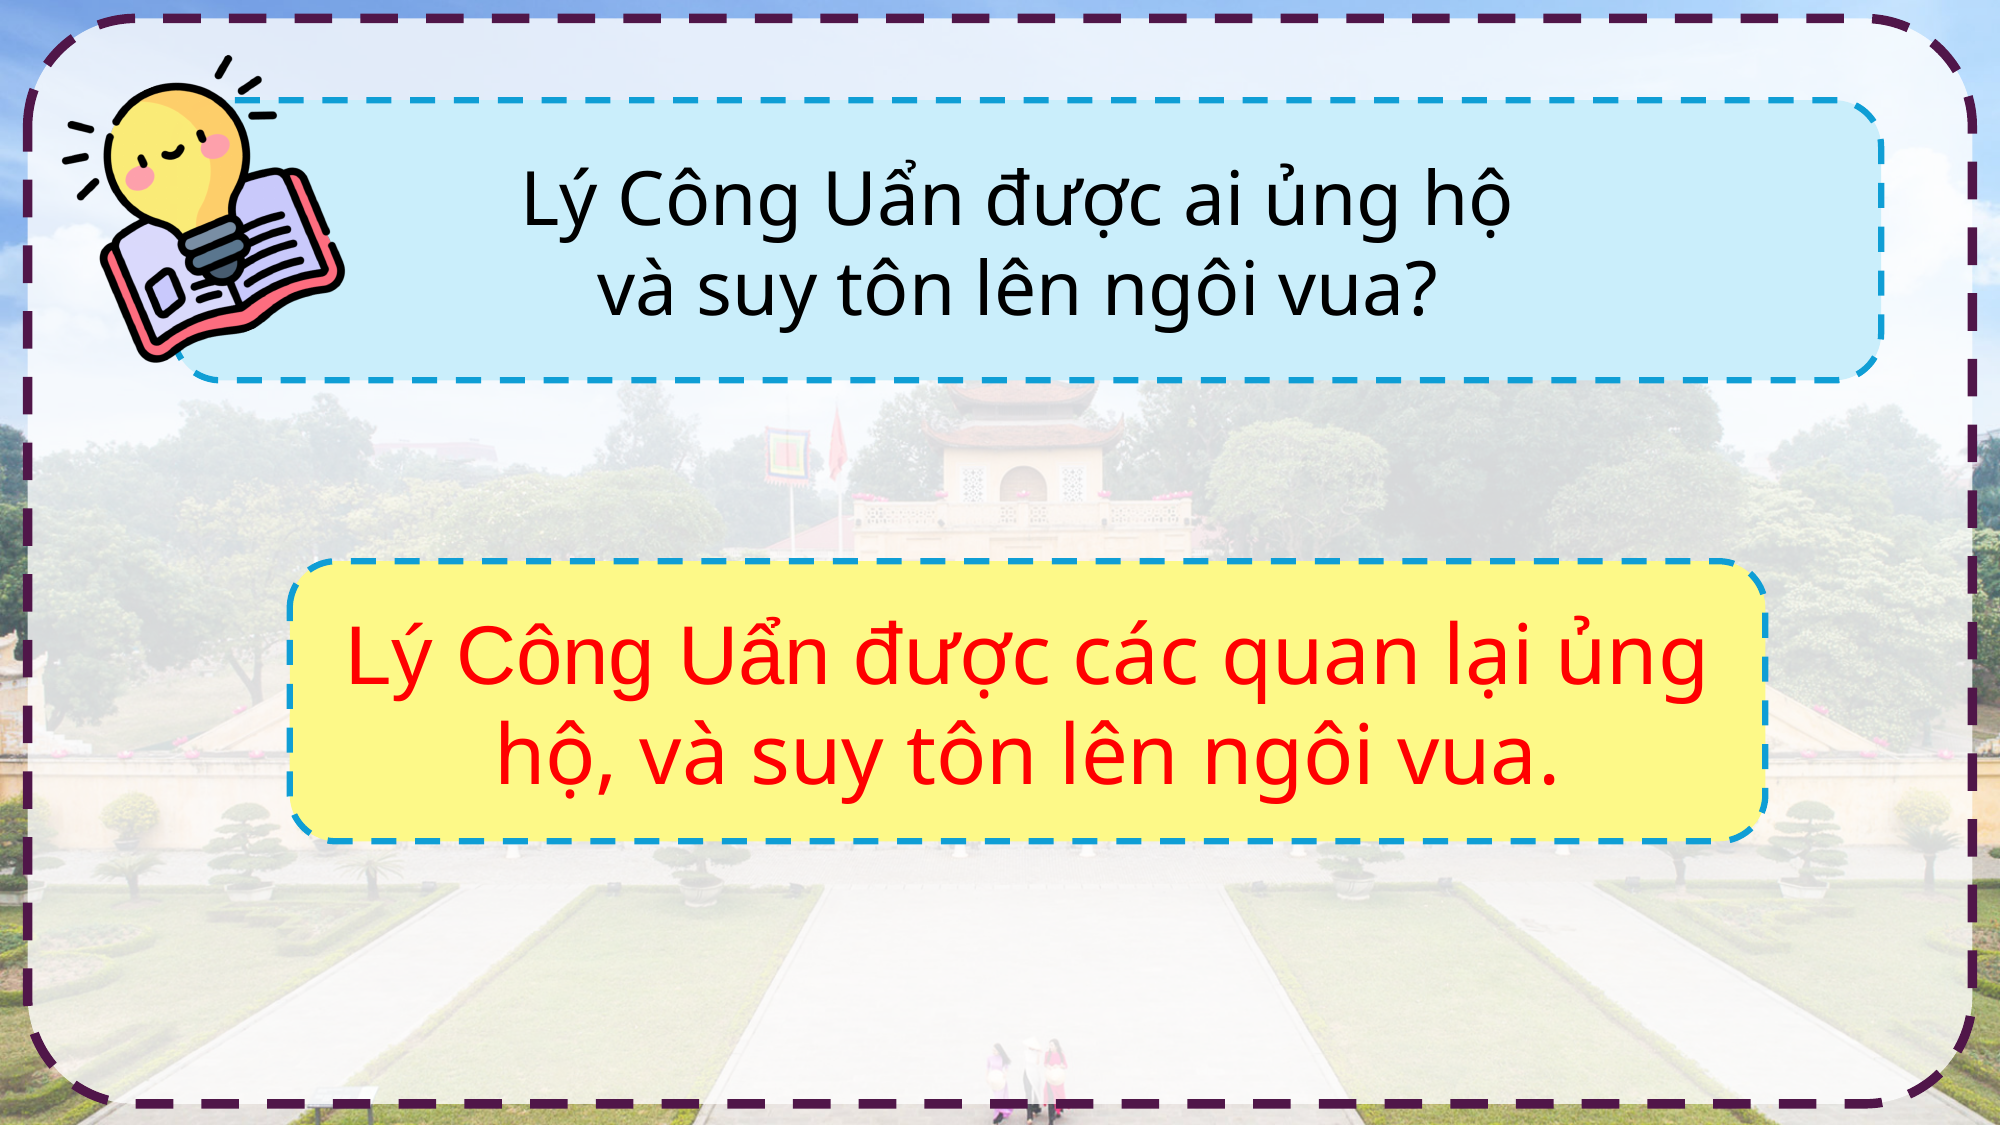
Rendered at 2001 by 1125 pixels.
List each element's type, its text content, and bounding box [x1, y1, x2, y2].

text_box Lý Công Uẩn được ai ủng hộ và suy tôn lên ngôi vua? [180, 98, 1883, 382]
text_box Lý Công Uẩn được các quan lại ủng hộ, và suy tôn lên ngôi vua. [288, 559, 1767, 843]
picture [28, 38, 370, 380]
text_box [26, 16, 1974, 1106]
